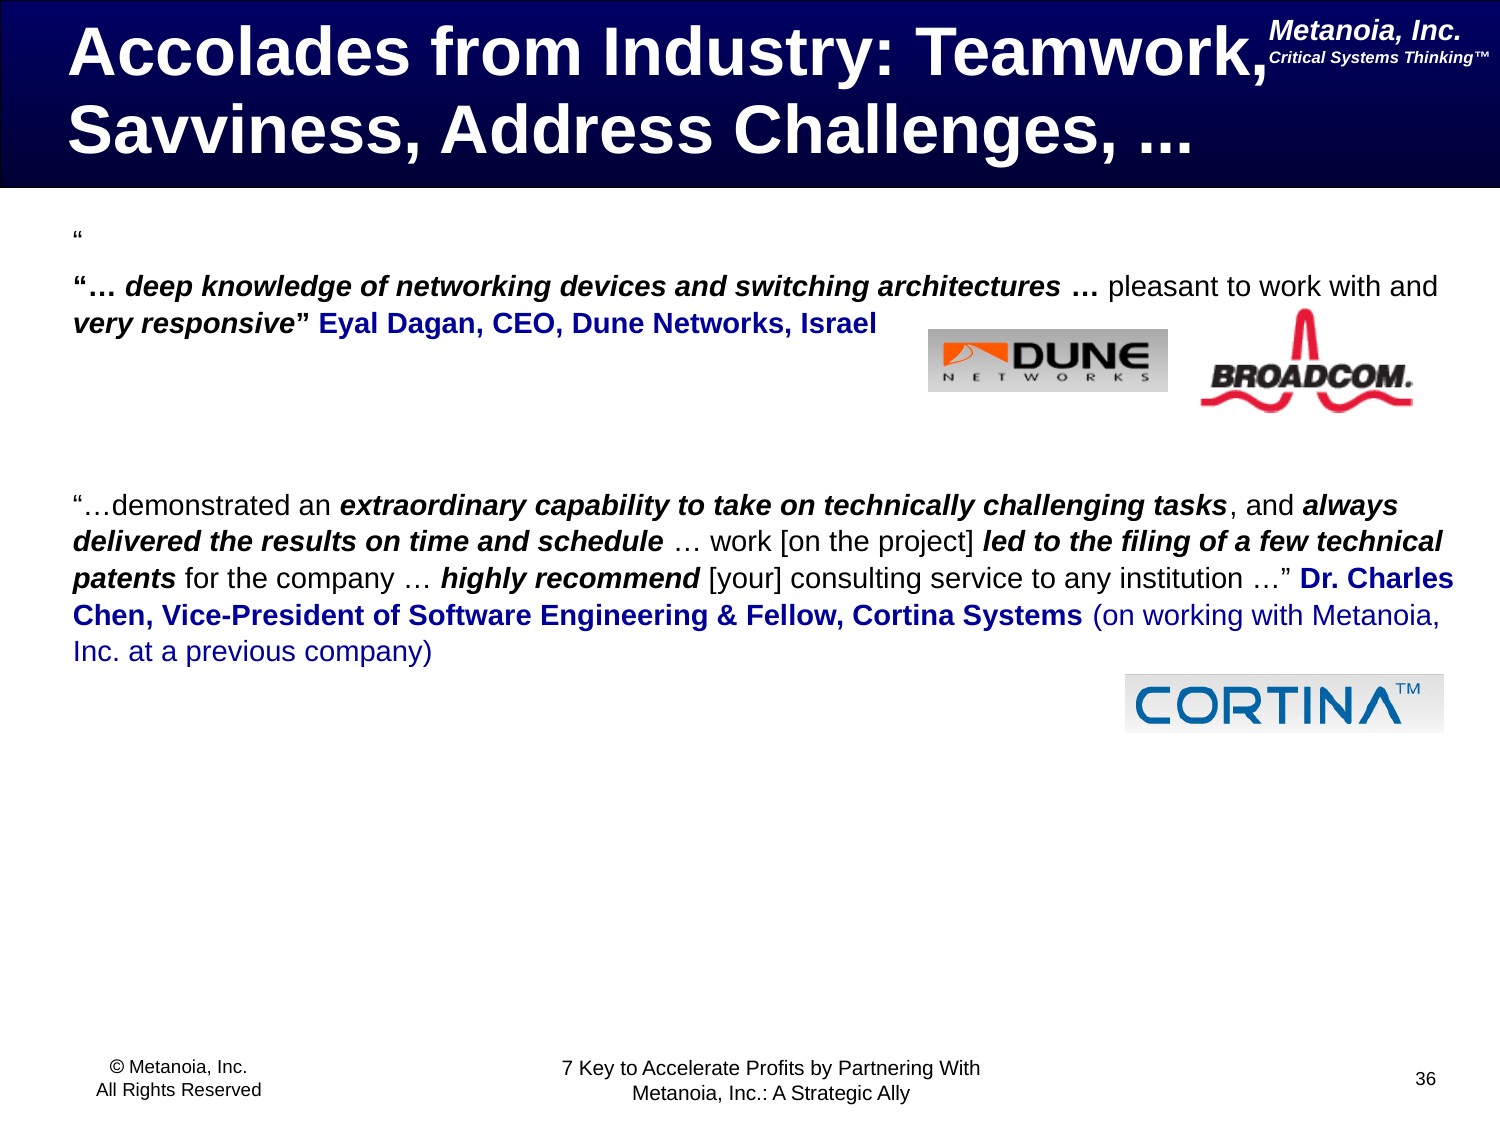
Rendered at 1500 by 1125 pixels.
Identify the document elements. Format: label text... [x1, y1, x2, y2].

picture [1199, 307, 1413, 413]
title Accolades from Industry: Teamwork, Savviness, Address Challenges, ... [52, 23, 1488, 178]
list “ “… deep knowledge of networking devices and switching architectures … pleasant to work with and very responsive” Eyal Dagan, CEO, Dune Networks, Israel “…demonstrated an extraordinary capability to take on technically challenging tasks, and always delivered the results on time and schedule … work [on the project] led to the filing of a few technical patents for the company … highly recommend [your] consulting service to any institution …” Dr. Charles Chen, Vice-President of Software Engineering & Fellow, Cortina Systems (on working with Metanoia, Inc. at a previous company) [58, 213, 1482, 1075]
picture [1124, 674, 1444, 734]
picture [928, 329, 1169, 392]
